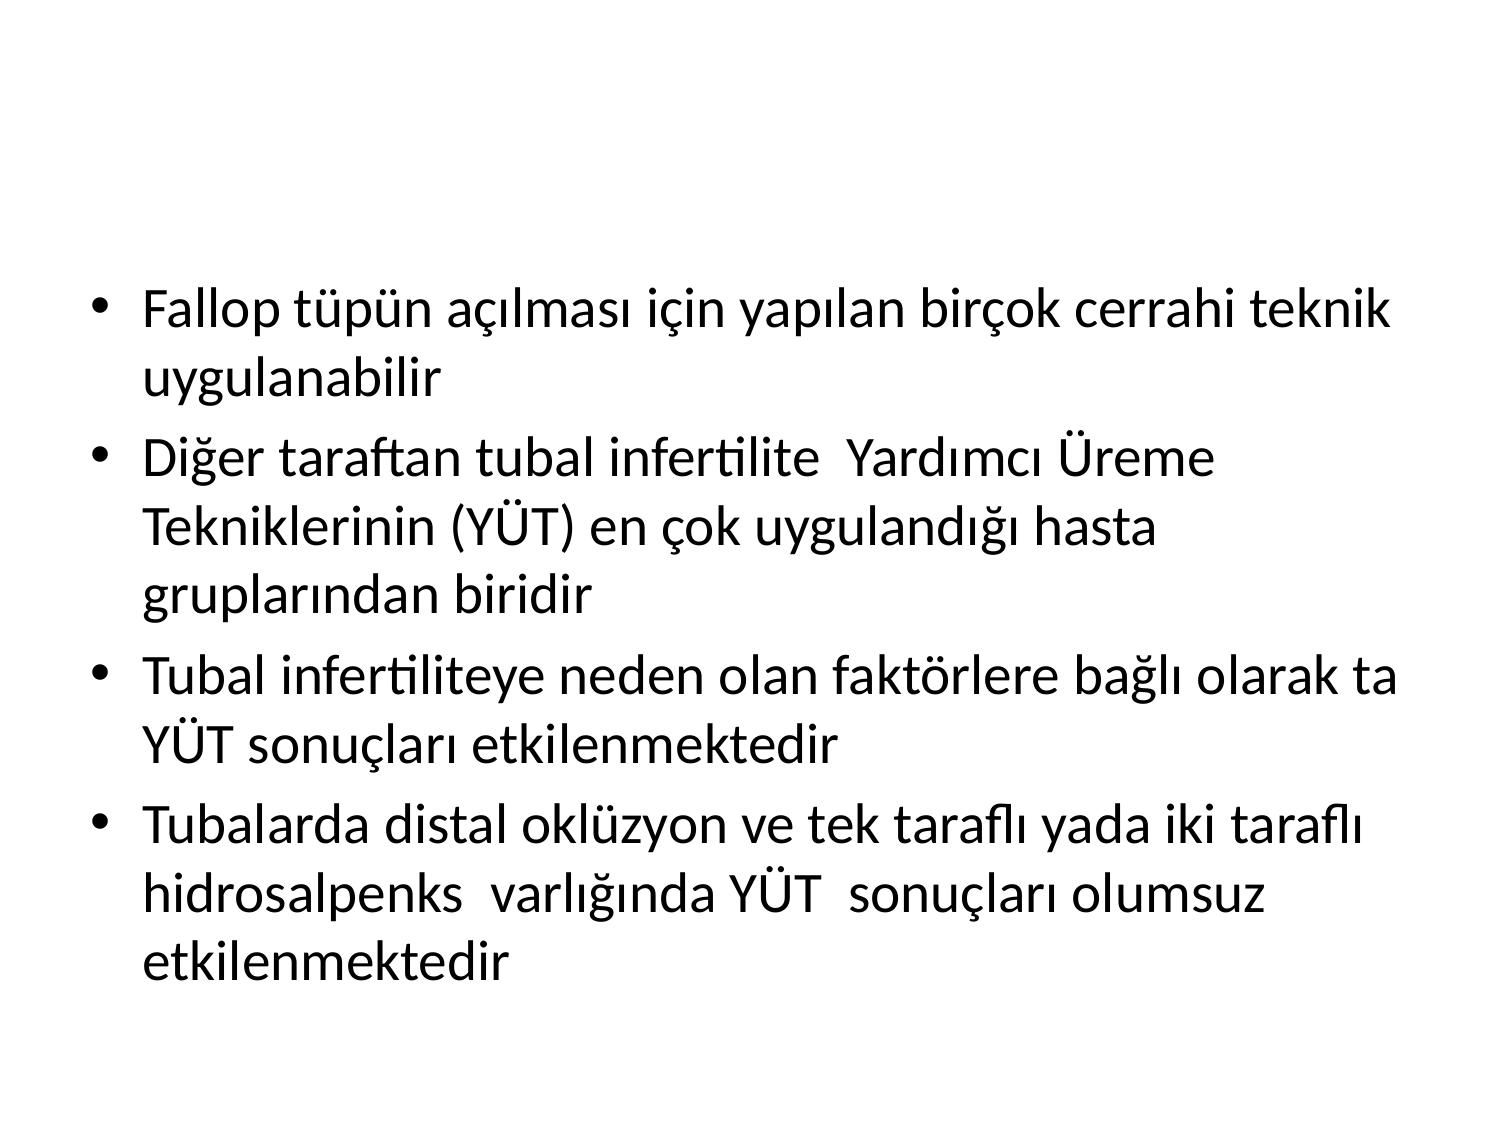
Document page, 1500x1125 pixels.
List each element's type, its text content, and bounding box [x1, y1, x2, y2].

list Fallop tüpün açılması için yapılan birçok cerrahi teknik uygulanabilir Diğer taraftan tubal infertilite Yardımcı Üreme Tekniklerinin (YÜT) en çok uygulandığı hasta gruplarından biridir Tubal infertiliteye neden olan faktörlere bağlı olarak ta YÜT sonuçları etkilenmektedir Tubalarda distal oklüzyon ve tek taraflı yada iki taraflı hidrosalpenks varlığında YÜT sonuçları olumsuz etkilenmektedir [75, 262, 1425, 1005]
